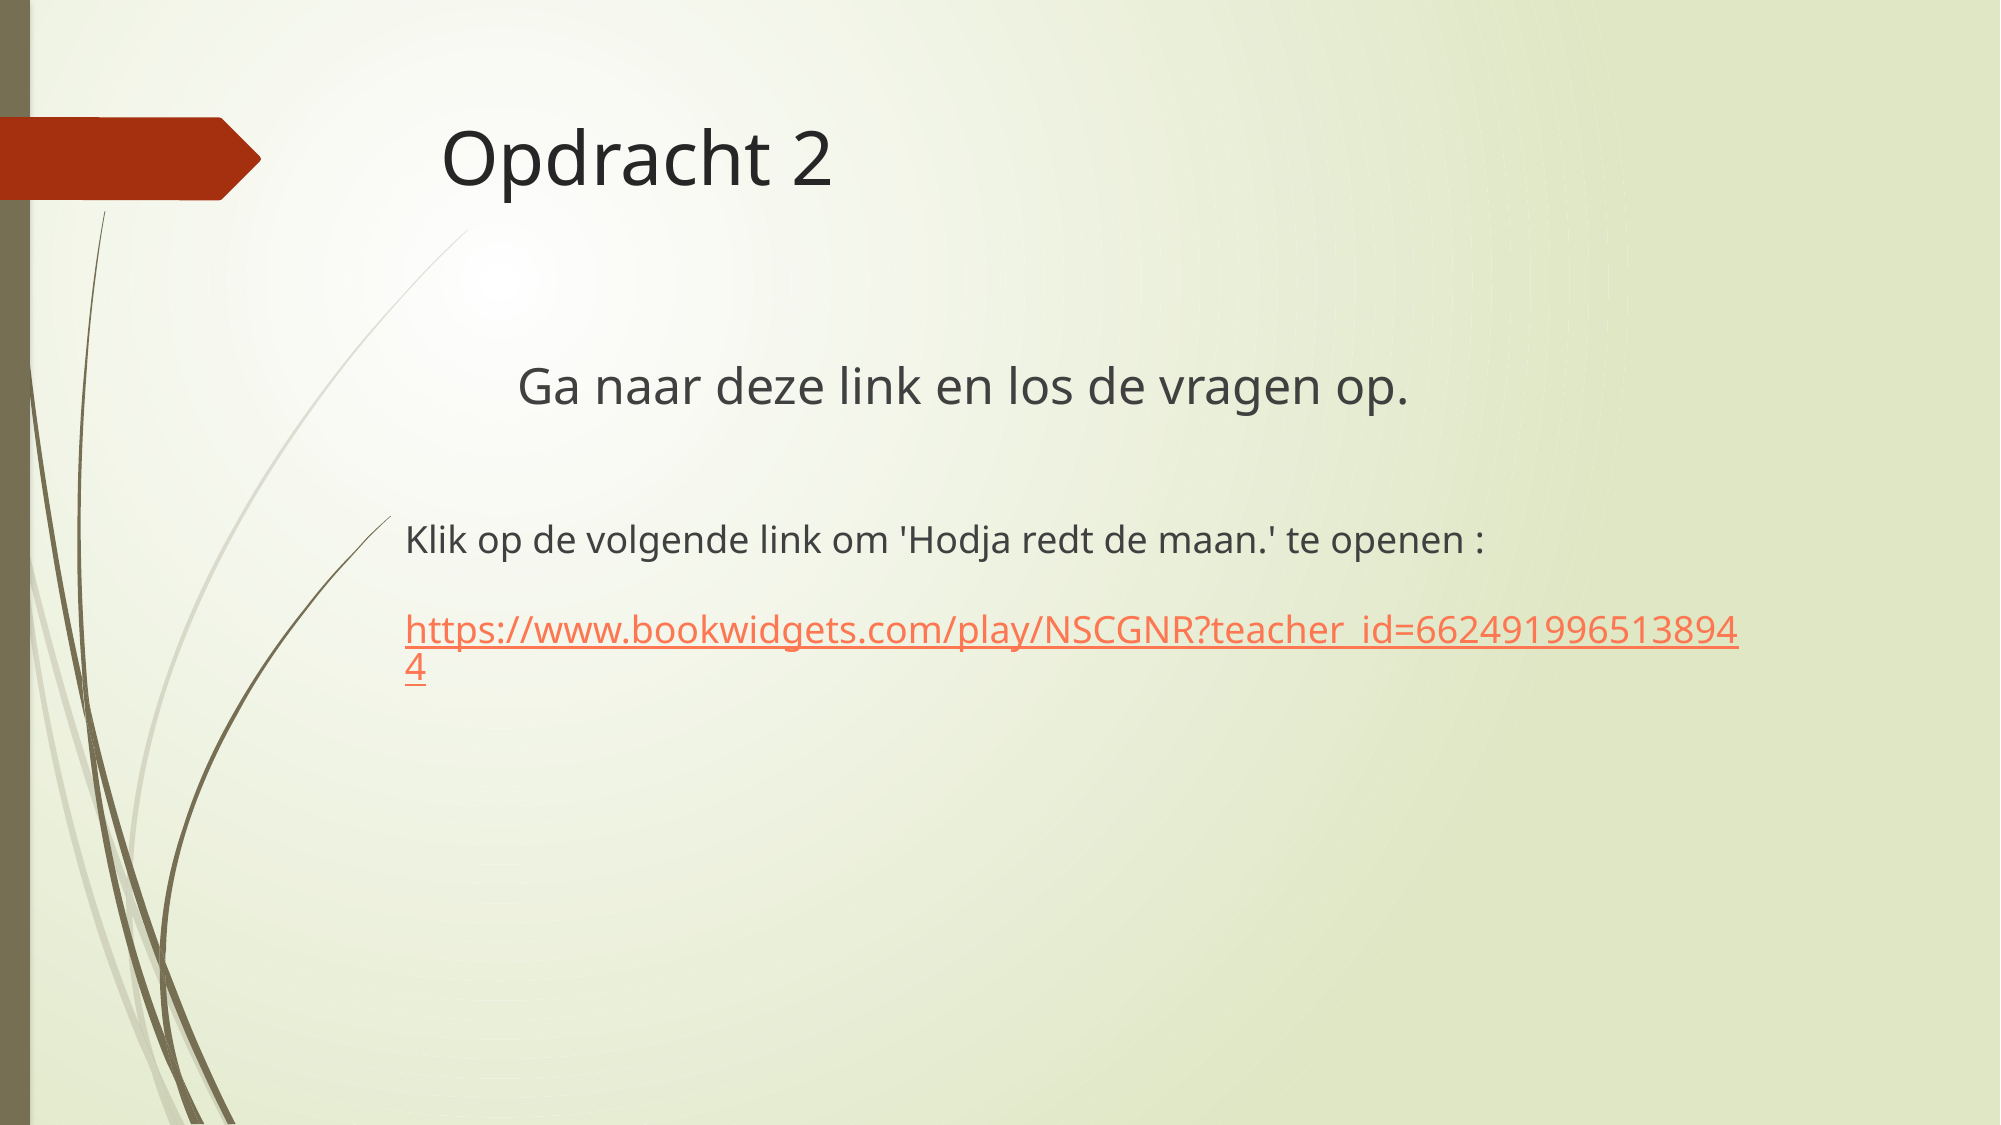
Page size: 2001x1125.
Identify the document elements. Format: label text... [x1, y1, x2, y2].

text_box Ga naar deze link en los de vragen op. [502, 327, 1653, 423]
title Opdracht 2 [425, 102, 1888, 313]
list Klik op de volgende link om 'Hodja redt de maan.' te openen : https://www.bookwidgets.com/play/NSCGNR?teacher_id=6624919965138944 [389, 508, 1765, 1059]
